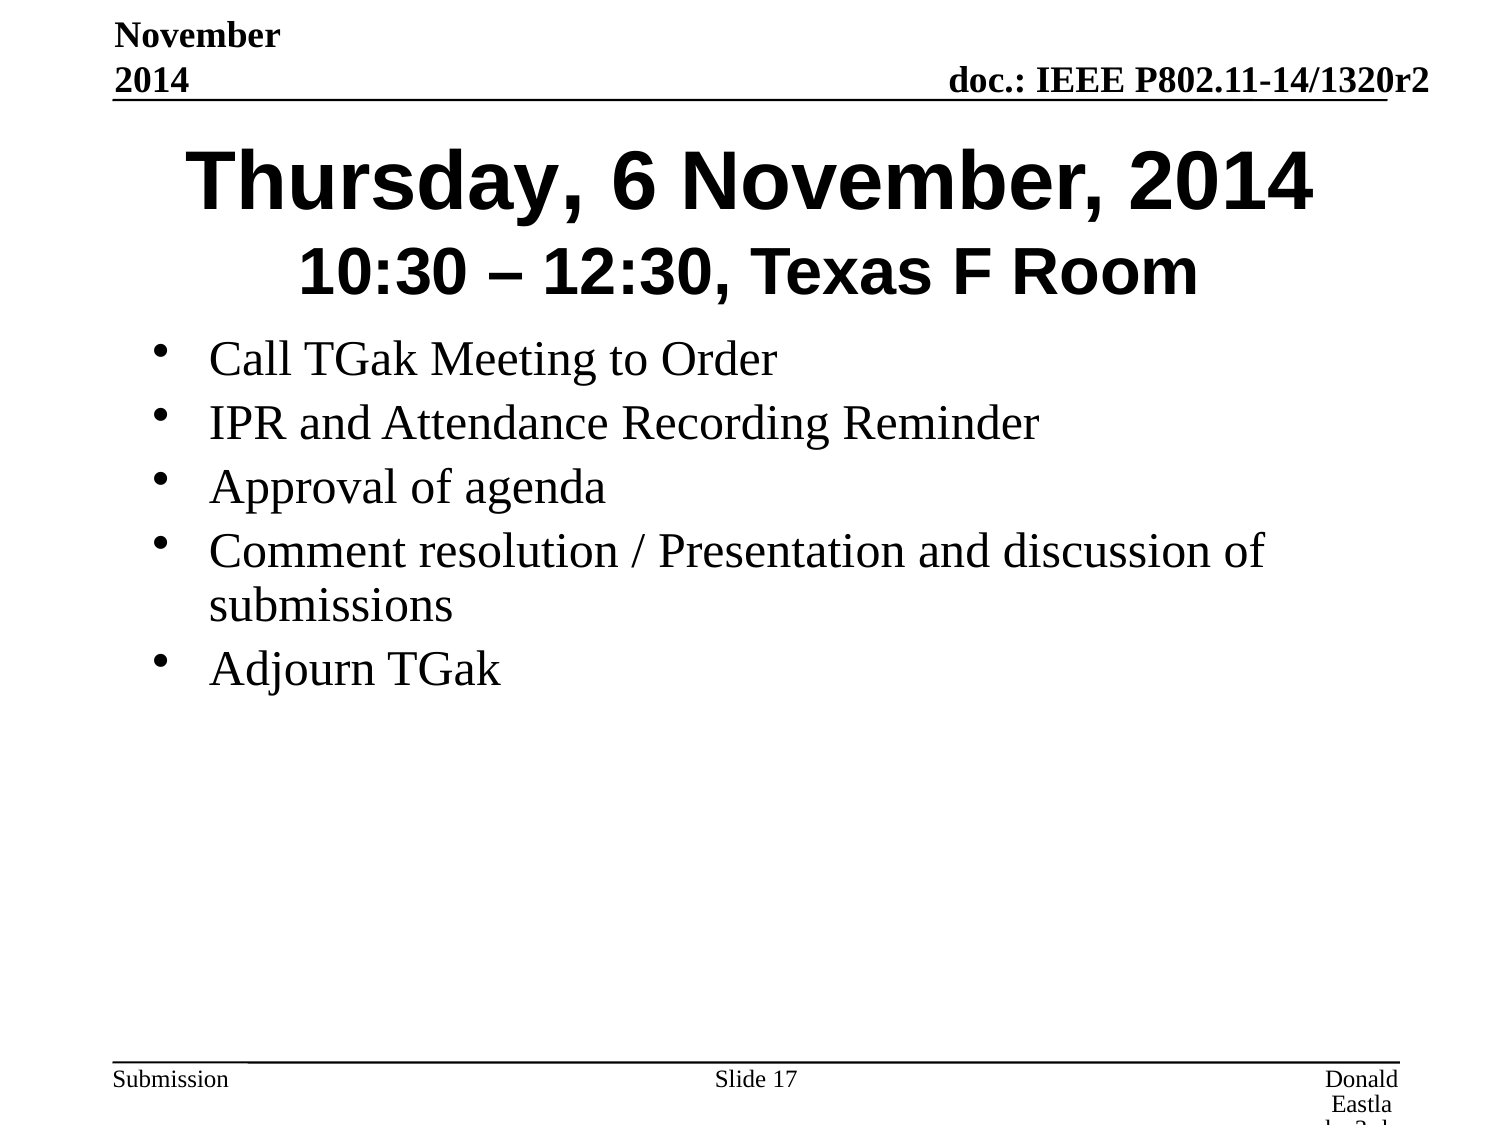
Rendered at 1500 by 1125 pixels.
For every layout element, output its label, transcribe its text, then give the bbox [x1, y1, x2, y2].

footer Donald Eastlake 3rd, Huawei Technologies [1325, 1062, 1402, 1093]
title Thursday, 6 November, 2014 10:30 – 12:30, Texas F Room [112, 112, 1388, 313]
slide_number Slide 17 [712, 1063, 800, 1093]
list Call TGak Meeting to Order IPR and Attendance Recording Reminder Approval of agenda Comment resolution / Presentation and discussion of submissions Adjourn TGak [137, 324, 1388, 1063]
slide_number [114, 54, 290, 100]
